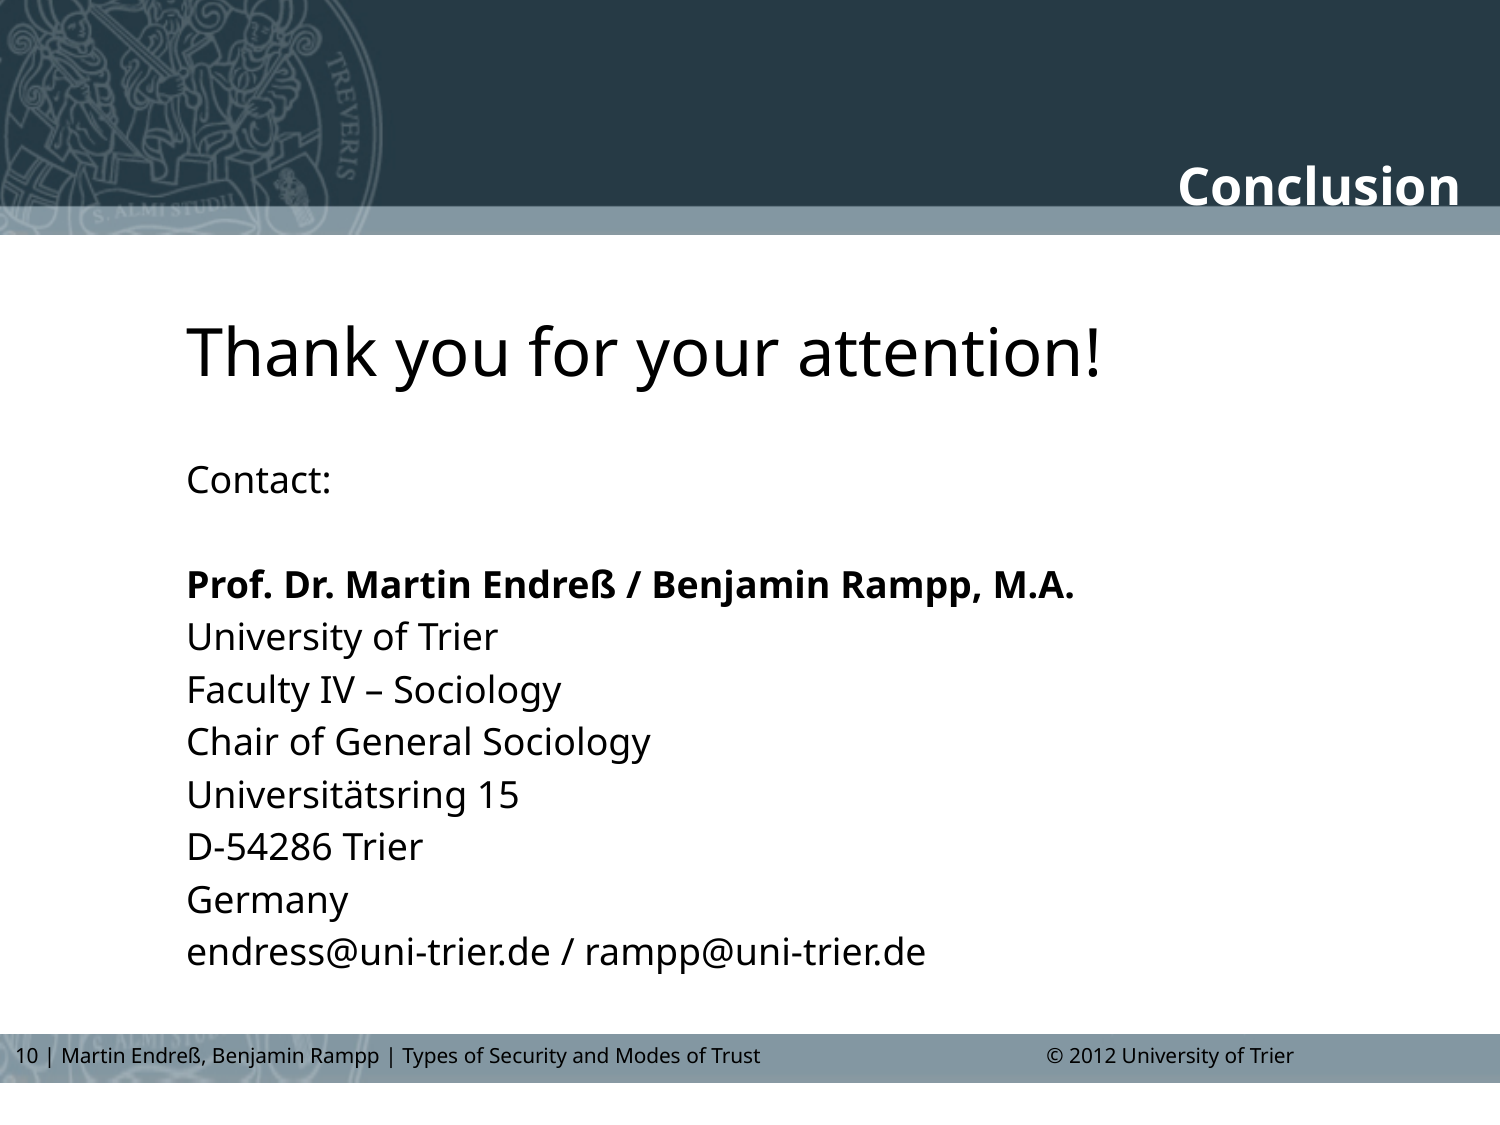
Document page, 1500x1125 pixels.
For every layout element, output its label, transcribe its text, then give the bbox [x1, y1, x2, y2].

title Conclusion [407, 125, 1477, 244]
list 10 | Martin Endreß, Benjamin Rampp | Types of Security and Modes of Trust © 2012 University of Trier [0, 1034, 1500, 1083]
list Thank you for your attention! Contact: Prof. Dr. Martin Endreß / Benjamin Rampp, M.A. University of Trier Faculty IV – Sociology Chair of General Sociology Universitätsring 15 D-54286 Trier Germany endress@uni-trier.de / rampp@uni-trier.de [170, 302, 1448, 953]
picture [0, 0, 1500, 235]
